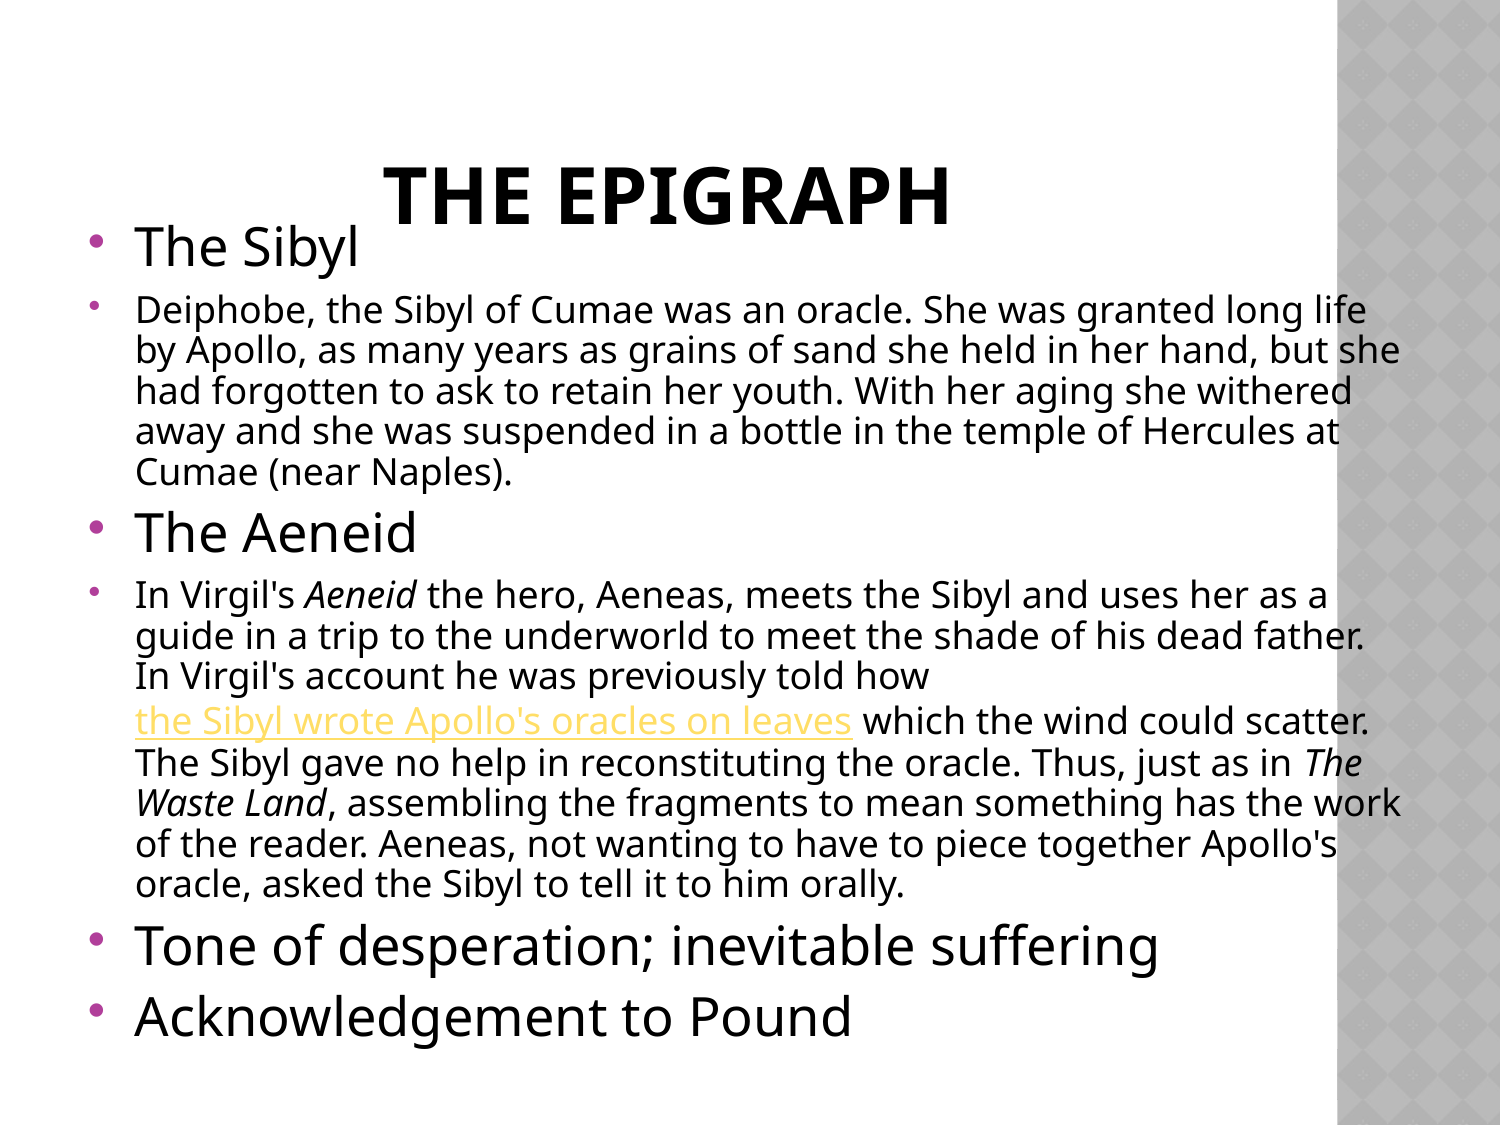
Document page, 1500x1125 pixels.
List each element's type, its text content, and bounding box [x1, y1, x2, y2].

list The Sibyl Deiphobe, the Sibyl of Cumae was an oracle. She was granted long life by Apollo, as many years as grains of sand she held in her hand, but she had forgotten to ask to retain her youth. With her aging she withered away and she was suspended in a bottle in the temple of Hercules at Cumae (near Naples). The Aeneid In Virgil's Aeneid the hero, Aeneas, meets the Sibyl and uses her as a guide in a trip to the underworld to meet the shade of his dead father. In Virgil's account he was previously told how the Sibyl wrote Apollo's oracles on leaves which the wind could scatter. The Sibyl gave no help in reconstituting the oracle. Thus, just as in The Waste Land, assembling the fragments to mean something has the work of the reader. Aeneas, not wanting to have to piece together Apollo's oracle, asked the Sibyl to tell it to him orally. Tone of desperation; inevitable suffering Acknowledgement to Pound [75, 212, 1425, 1100]
title The Epigraph [75, 52, 1263, 212]
